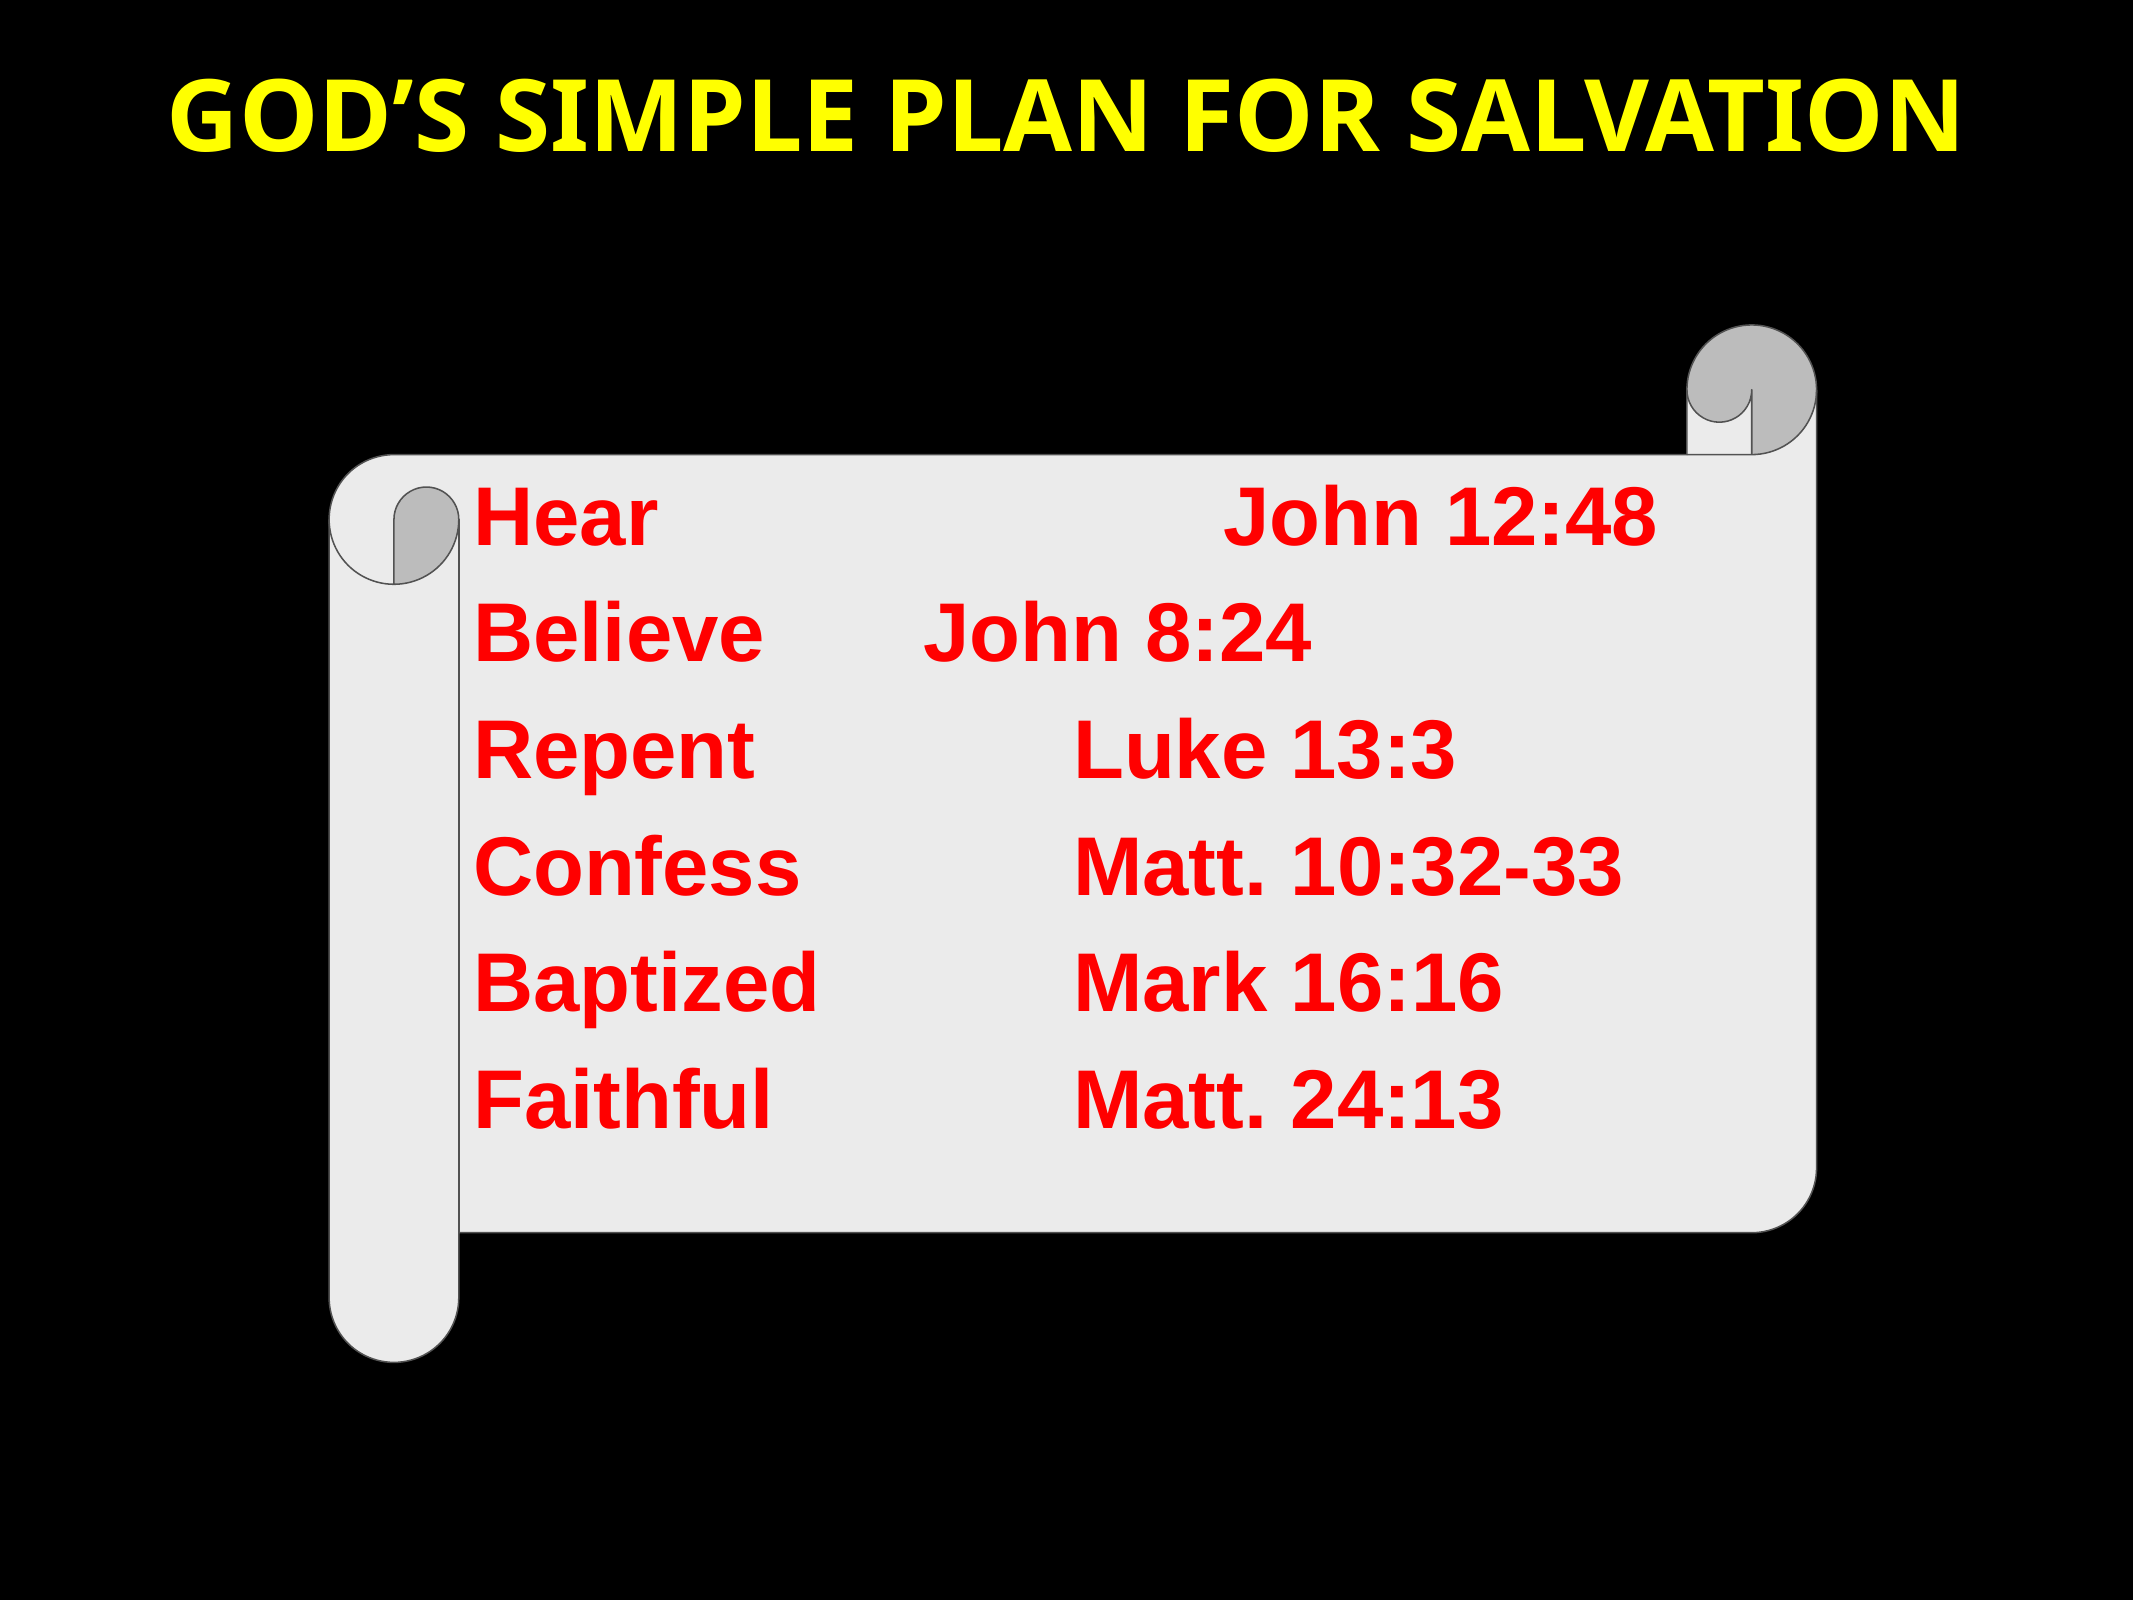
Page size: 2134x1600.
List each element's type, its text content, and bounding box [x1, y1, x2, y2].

text_box GOD’S SIMPLE PLAN FOR SALVATION [0, 37, 2134, 186]
text_box Hear John 12:48 Believe John 8:24 Repent Luke 13:3 Confess Matt. 10:32-33 Baptized Mark 16:16 Faithful Matt. 24:13 [329, 324, 1817, 1363]
